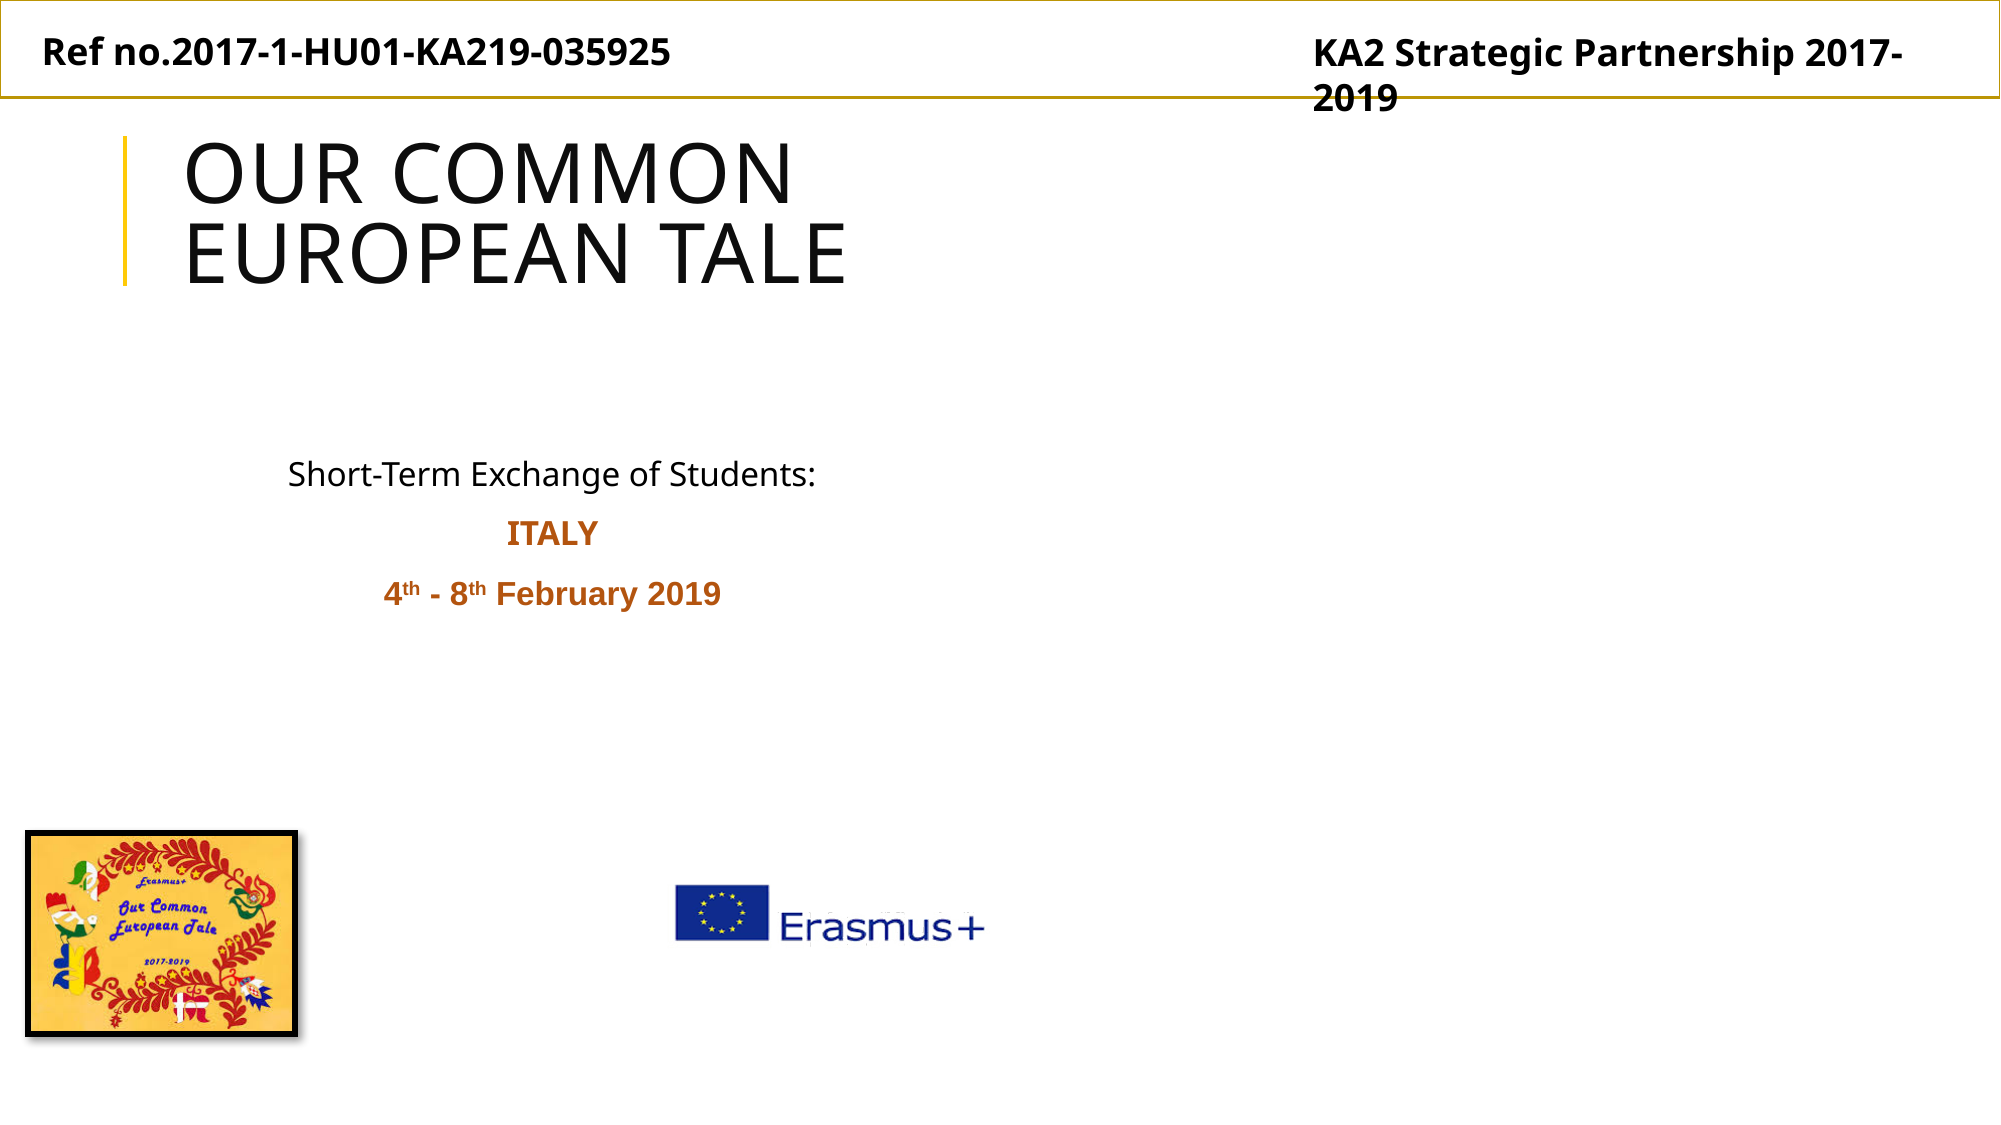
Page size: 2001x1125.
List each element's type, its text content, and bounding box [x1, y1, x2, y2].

text_box [0, 0, 2000, 99]
text_box Ref no.2017-1-HU01-KA219-035925 [26, 20, 713, 126]
picture [622, 836, 1037, 1009]
title Our common European tale [168, 77, 1134, 363]
list Short-Term Exchange of Students: ITALY 4th - 8th February 2019 [168, 442, 938, 988]
picture [30, 836, 293, 1032]
text_box KA2 Strategic Partnership 2017-2019 [1297, 21, 2000, 172]
